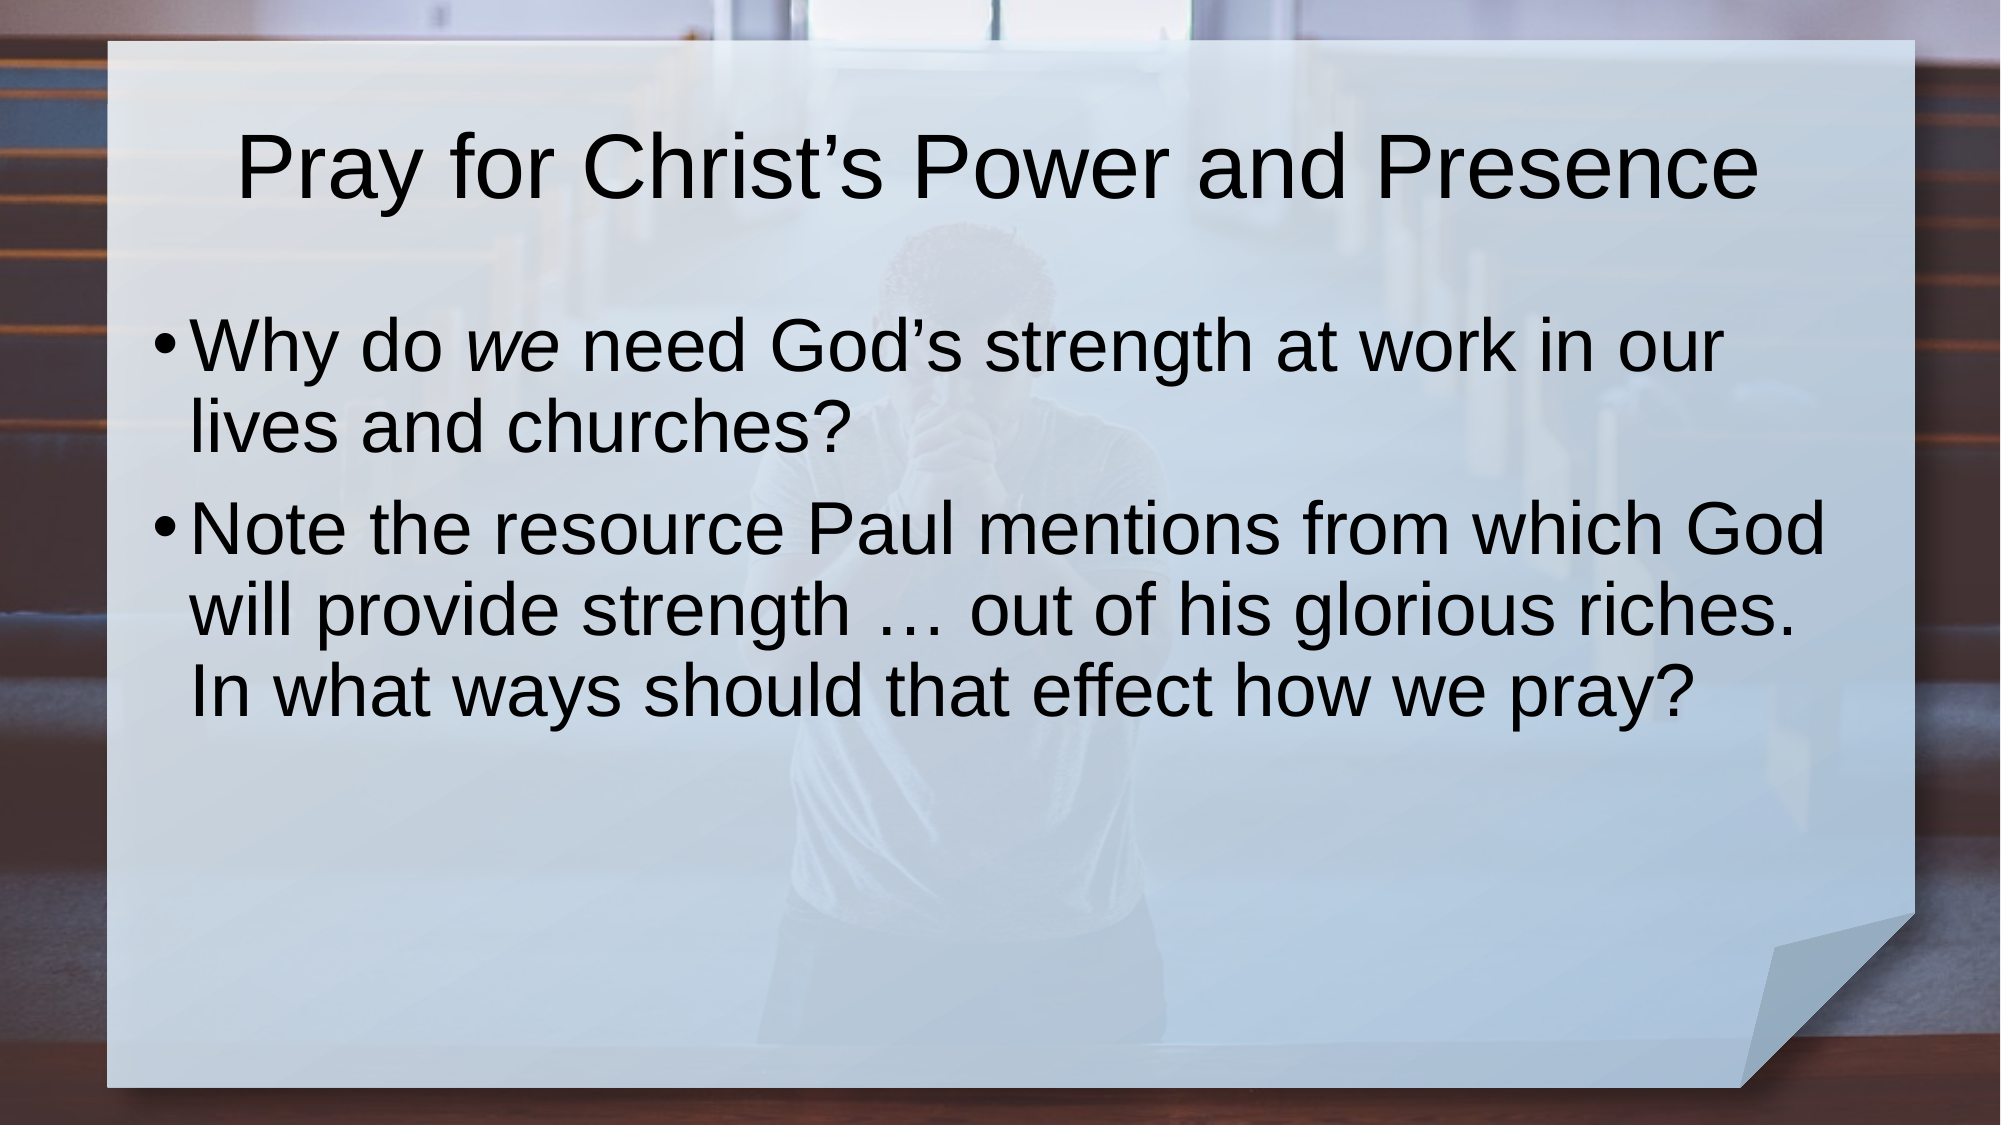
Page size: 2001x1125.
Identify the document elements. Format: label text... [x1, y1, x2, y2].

list Why do we need God’s strength at work in our lives and churches? Note the resource Paul mentions from which God will provide strength … out of his glorious riches. In what ways should that effect how we pray? [137, 299, 1863, 1014]
picture [0, 0, 2001, 1125]
title Pray for Christ’s Power and Presence [137, 59, 1863, 278]
